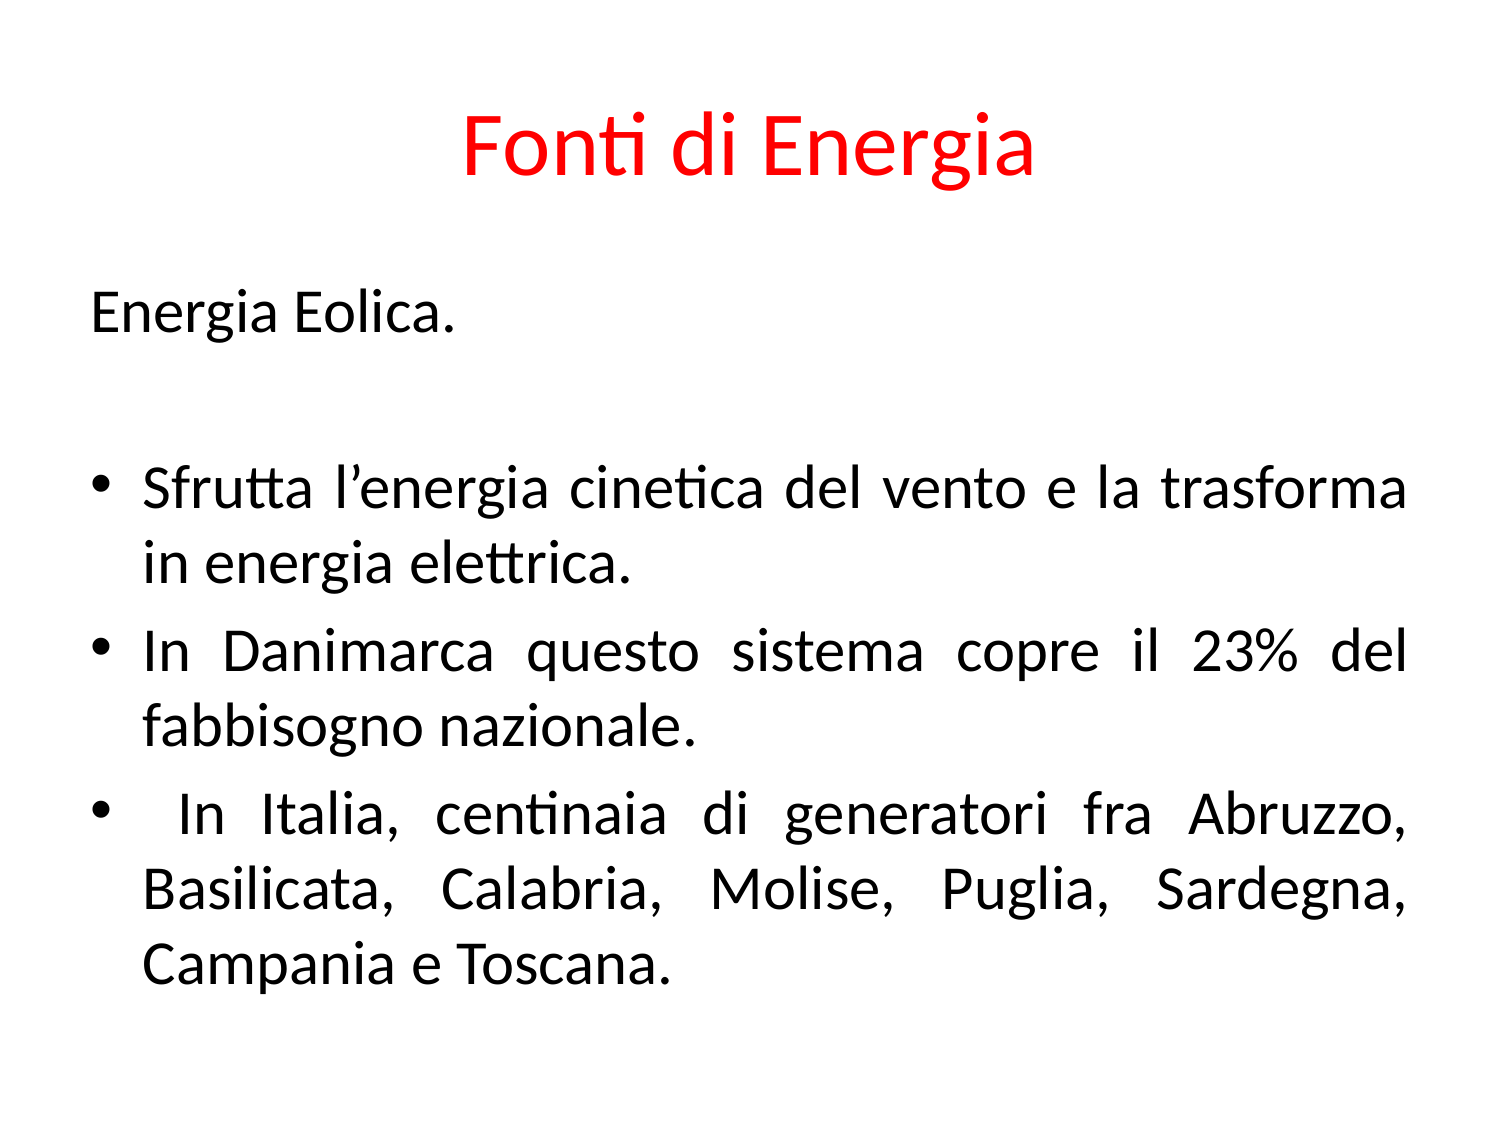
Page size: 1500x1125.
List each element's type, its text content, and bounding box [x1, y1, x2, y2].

list Energia Eolica. Sfrutta l’energia cinetica del vento e la trasforma in energia elettrica. In Danimarca questo sistema copre il 23% del fabbisogno nazionale. In Italia, centinaia di generatori fra Abruzzo, Basilicata, Calabria, Molise, Puglia, Sardegna, Campania e Toscana. [75, 262, 1425, 1005]
title Fonti di Energia [75, 45, 1425, 233]
